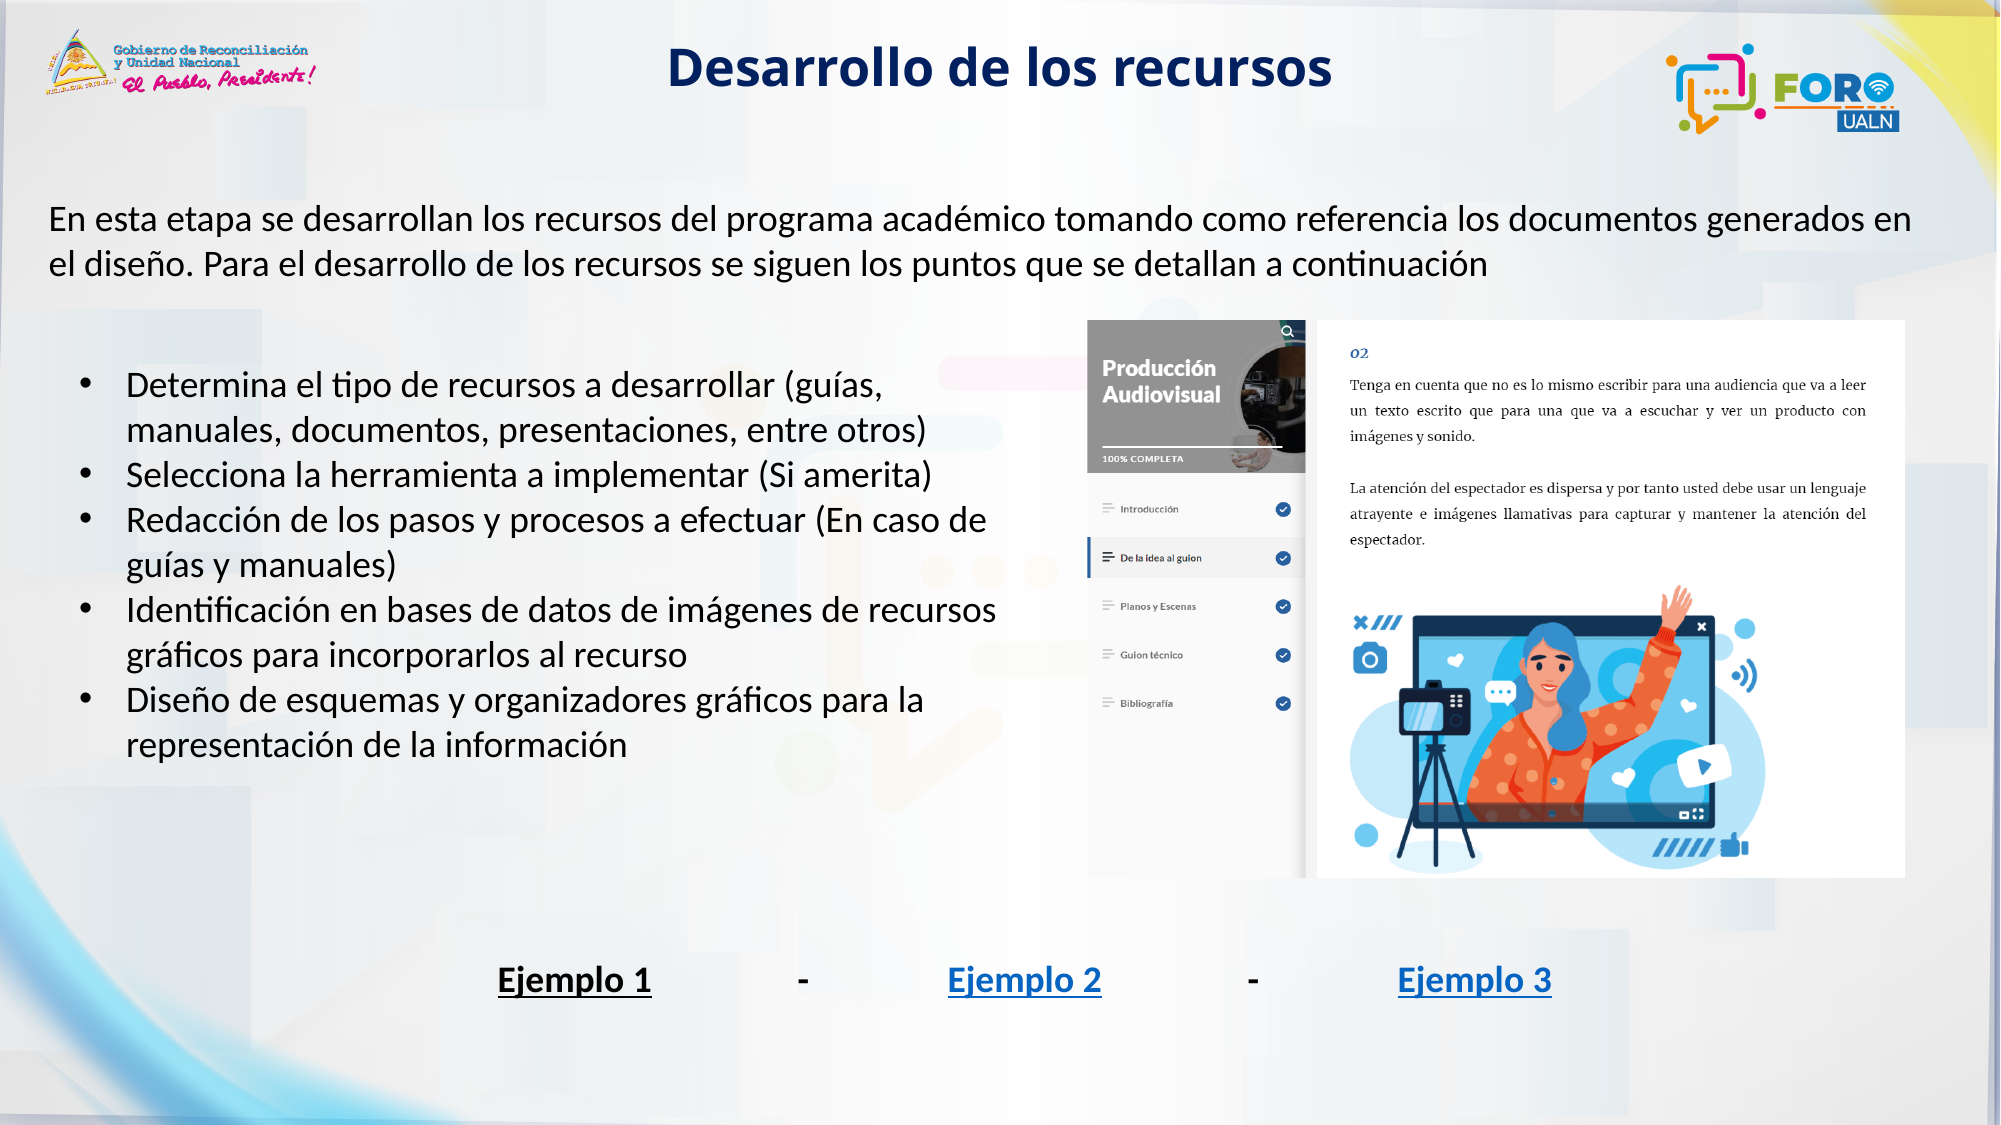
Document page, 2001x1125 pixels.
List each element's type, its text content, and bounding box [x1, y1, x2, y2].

text_box En esta etapa se desarrollan los recursos del programa académico tomando como referencia los documentos generados en el diseño. Para el desarrollo de los recursos se siguen los puntos que se detallan a continuación [33, 186, 1939, 292]
text_box Determina el tipo de recursos a desarrollar (guías, manuales, documentos, presentaciones, entre otros) Selecciona la herramienta a implementar (Si amerita) Redacción de los pasos y procesos a efectuar (En caso de guías y manuales) Identificación en bases de datos de imágenes de recursos gráficos para incorporarlos al recurso Diseño de esquemas y organizadores gráficos para la representación de la información [64, 352, 1043, 773]
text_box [1087, 320, 1906, 878]
title Desarrollo de los recursos [47, 12, 1953, 128]
text_box Ejemplo 1 - Ejemplo 2 - Ejemplo 3 [482, 948, 1639, 1008]
picture [0, 0, 2001, 1125]
